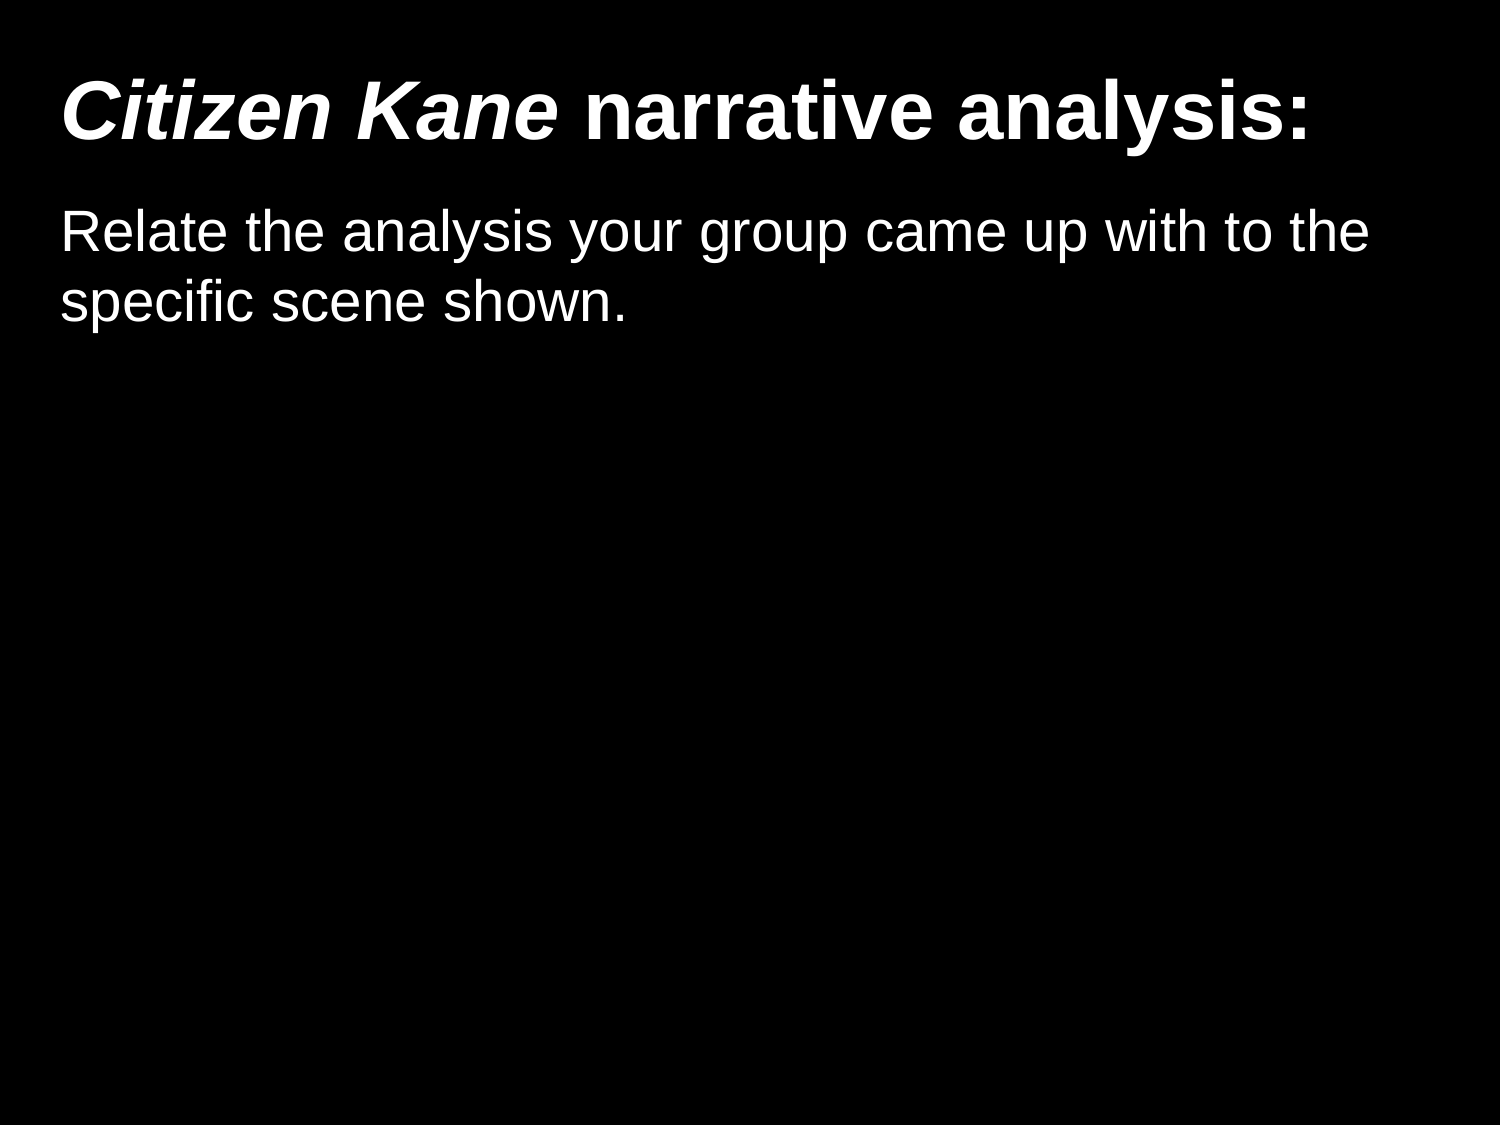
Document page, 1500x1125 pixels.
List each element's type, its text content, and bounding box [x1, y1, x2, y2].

text_box Relate the analysis your group came up with to the specific scene shown. [45, 185, 1457, 621]
text_box Citizen Kane narrative analysis: [45, 48, 1457, 164]
